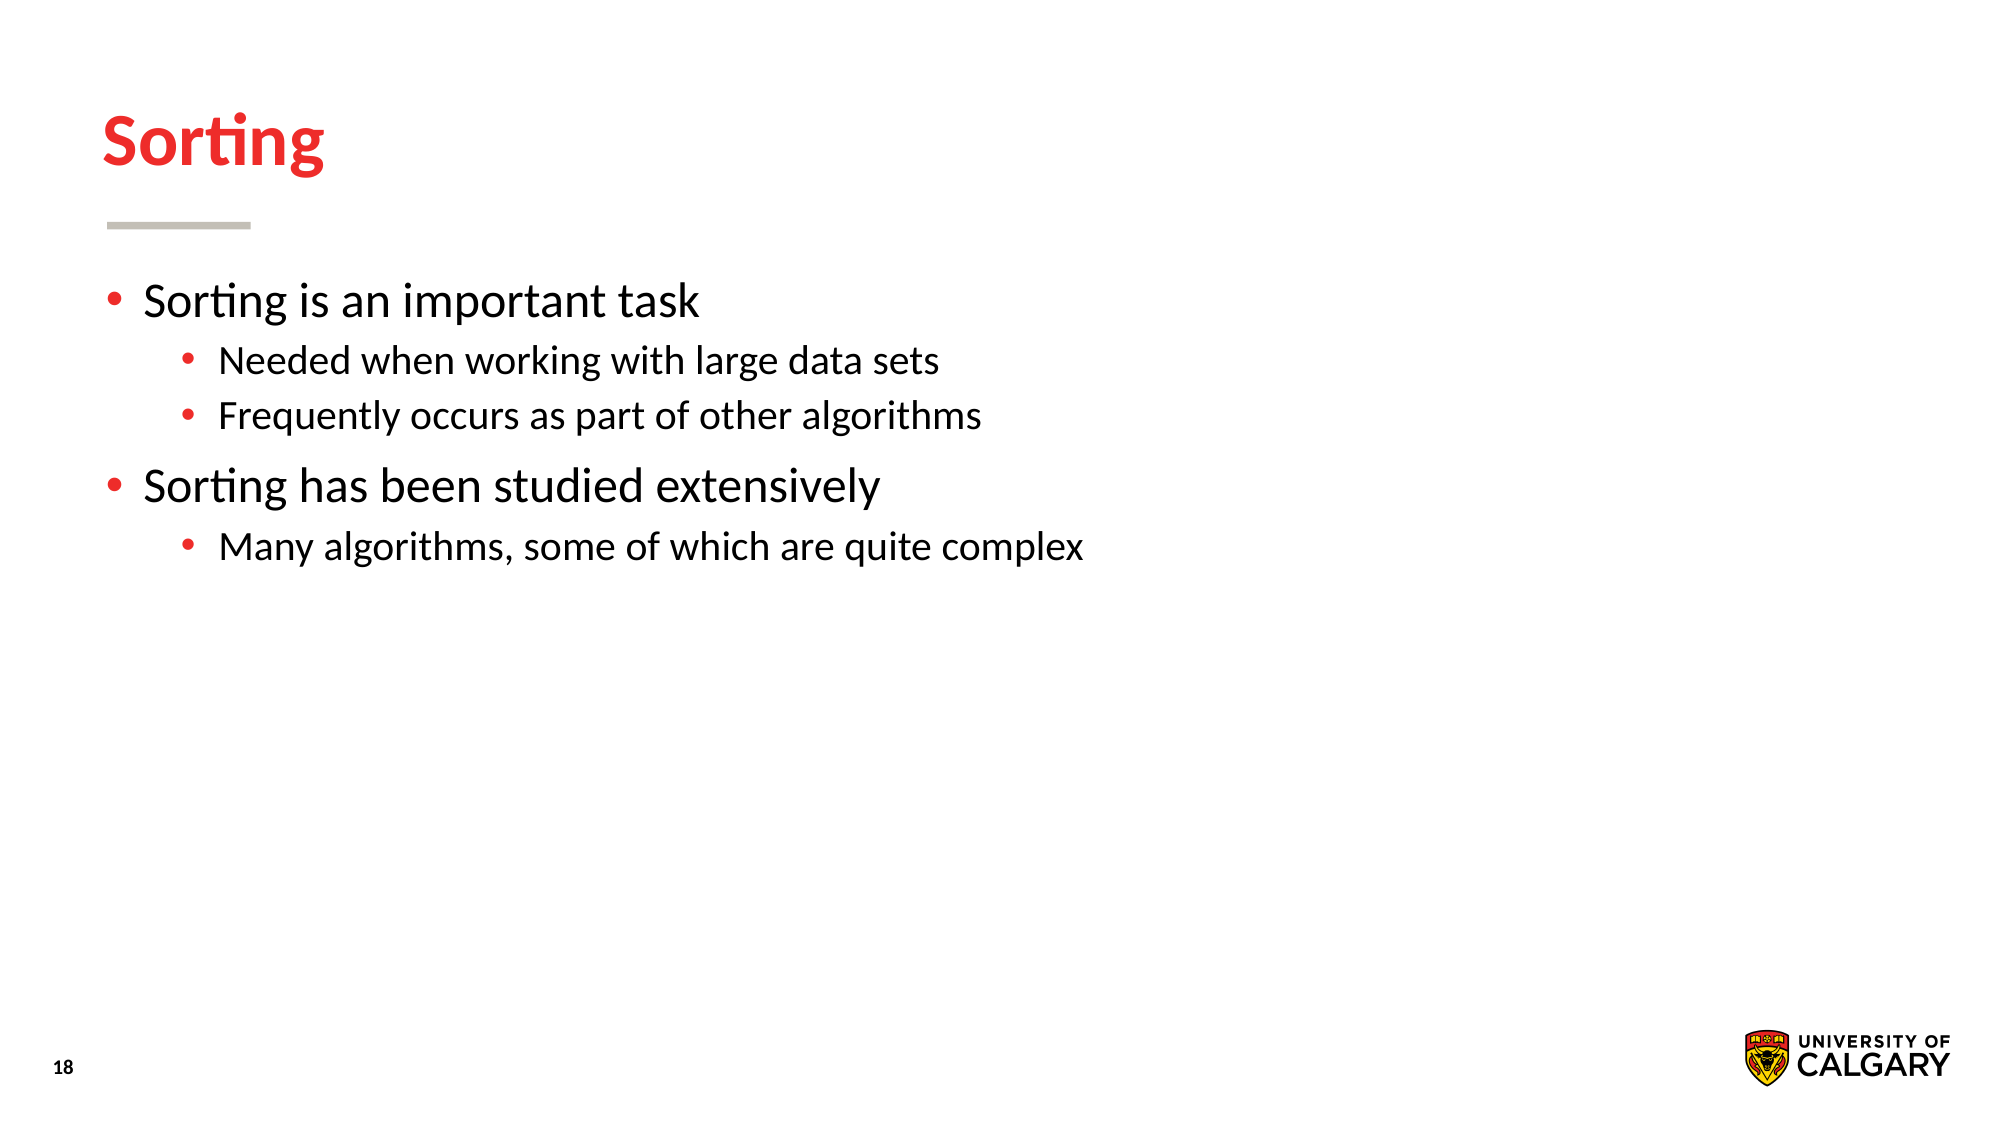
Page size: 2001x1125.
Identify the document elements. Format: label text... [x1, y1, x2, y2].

picture [1722, 1012, 1973, 1099]
title Sorting [87, 60, 1774, 222]
list Sorting is an important task Needed when working with large data sets Frequently occurs as part of other algorithms Sorting has been studied extensively Many algorithms, some of which are quite complex [91, 266, 1774, 981]
